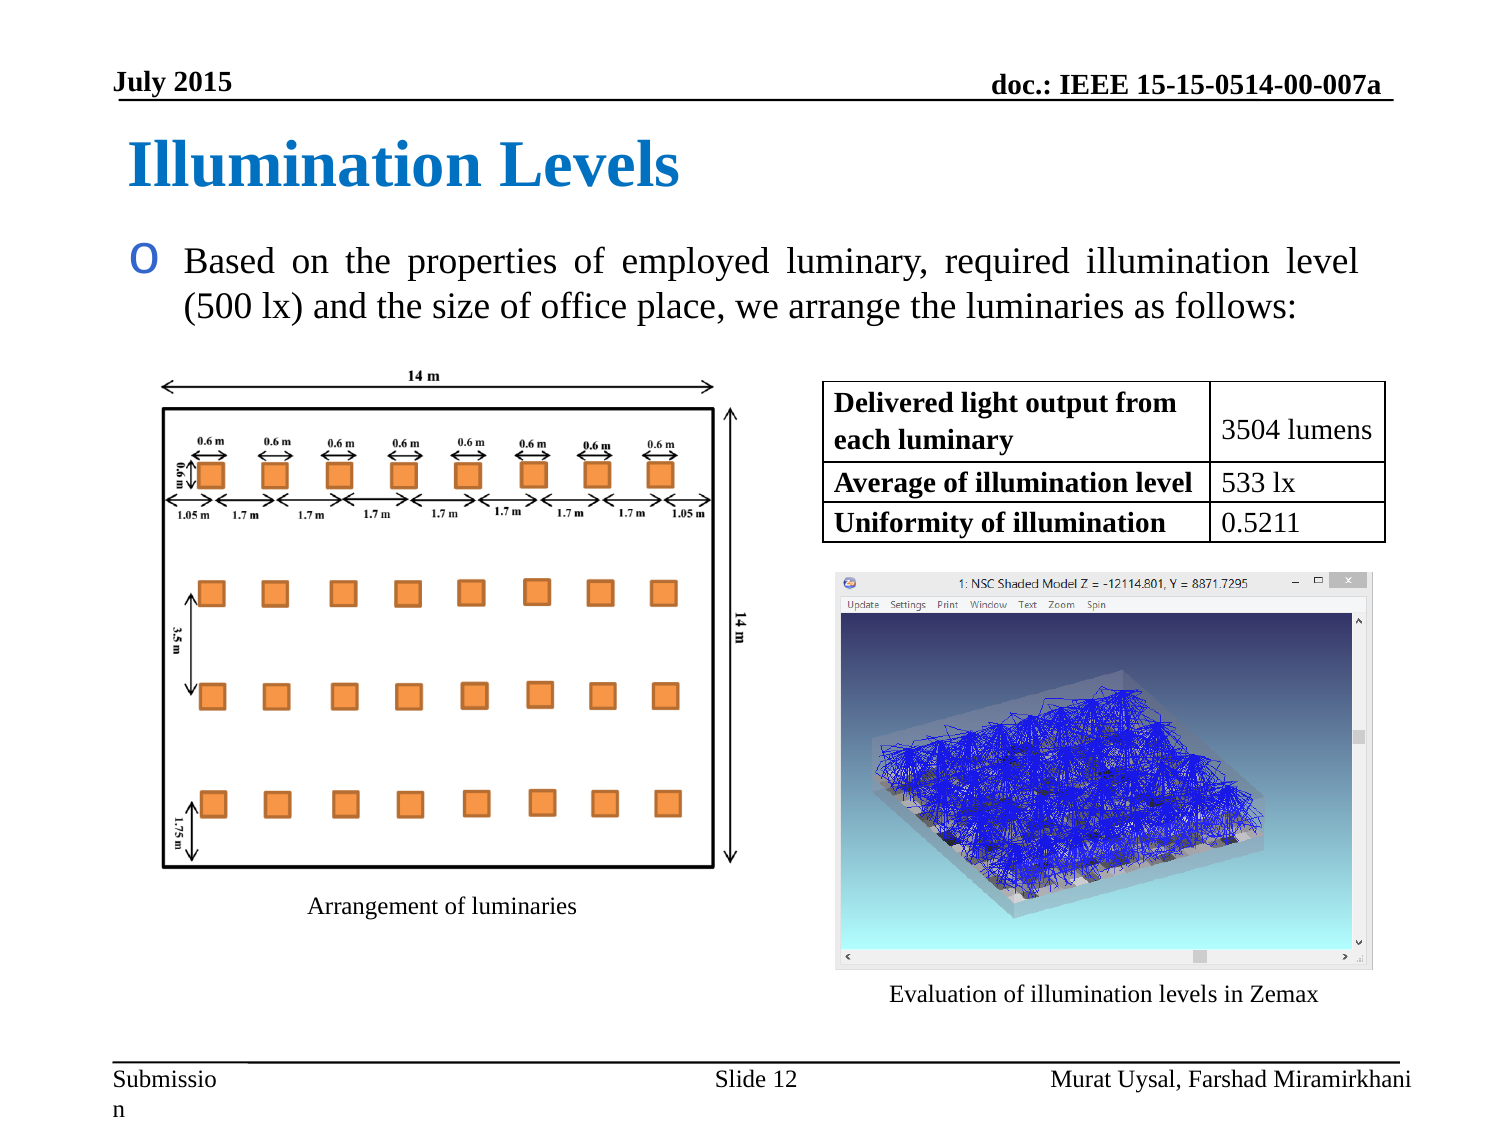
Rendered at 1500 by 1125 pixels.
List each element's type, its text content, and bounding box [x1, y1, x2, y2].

footer Murat Uysal, Farshad Miramirkhani [900, 1062, 1413, 1093]
table_header Delivered light output from each luminary [824, 382, 1209, 461]
picture [835, 572, 1374, 971]
table_header 3504 lumens [1211, 382, 1384, 461]
text_box Illumination Levels [112, 112, 1264, 213]
text_box Based on the properties of employed luminary, required illumination level (500 lx) and the size of office place, we arrange the luminaries as follows: [112, 228, 1375, 334]
text_box Evaluation of illumination levels in Zemax [816, 969, 1392, 1015]
table_cell 533 lx [1211, 463, 1384, 501]
table_cell Uniformity of illumination [824, 503, 1209, 541]
picture [123, 362, 762, 905]
table_cell 0.5211 [1211, 503, 1384, 541]
text_box Arrangement of luminaries [154, 914, 730, 927]
table_cell Average of illumination level [824, 463, 1209, 501]
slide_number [112, 62, 375, 98]
slide_number Slide 12 [712, 1062, 800, 1093]
